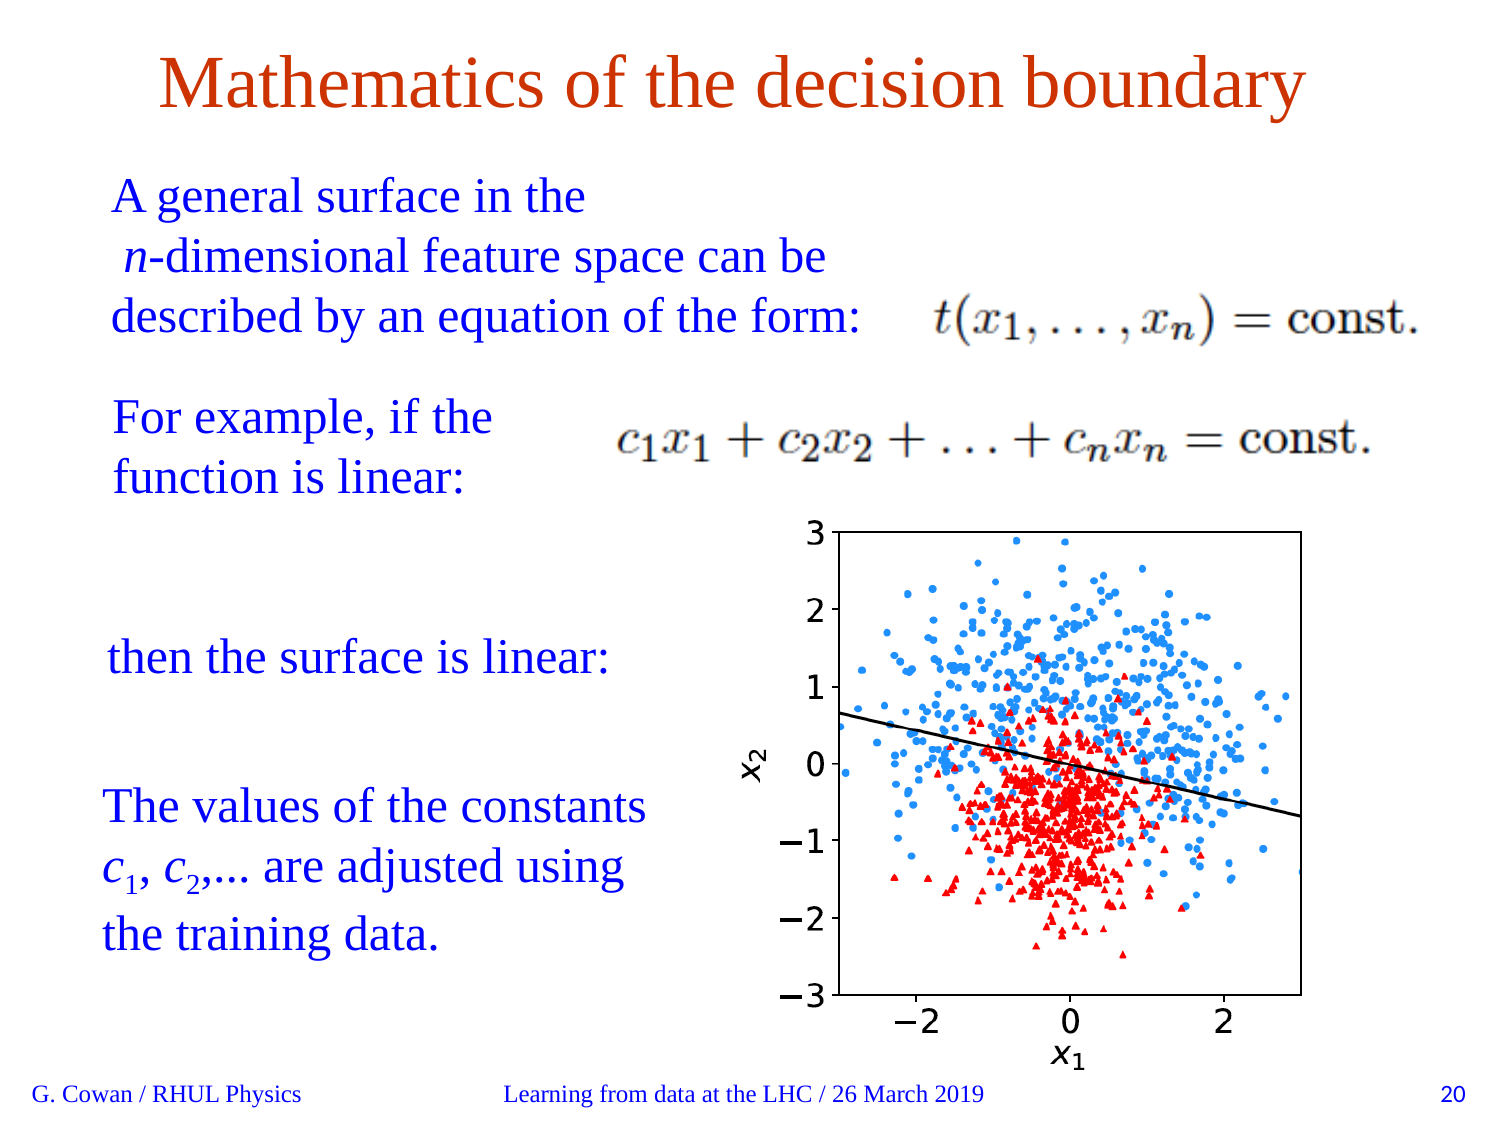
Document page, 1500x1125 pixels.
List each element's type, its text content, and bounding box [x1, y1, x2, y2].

text_box The values of the constants c1, c2,... are adjusted using the training data. [87, 764, 663, 968]
slide_number 20 [1130, 1062, 1481, 1123]
text_box Mathematics of the decision boundary [95, 27, 1371, 128]
text_box For example, if the function is linear: [97, 376, 509, 512]
picture [921, 279, 1435, 357]
footer Learning from data at the LHC / 26 March 2019 [431, 1062, 1057, 1123]
picture [600, 404, 1383, 479]
text_box A general surface in the n-dimensional feature space can be described by an equation of the form: [96, 154, 942, 350]
text_box then the surface is linear: [92, 616, 626, 692]
picture [722, 508, 1323, 1078]
slide_number G. Cowan / RHUL Physics [16, 1062, 367, 1123]
